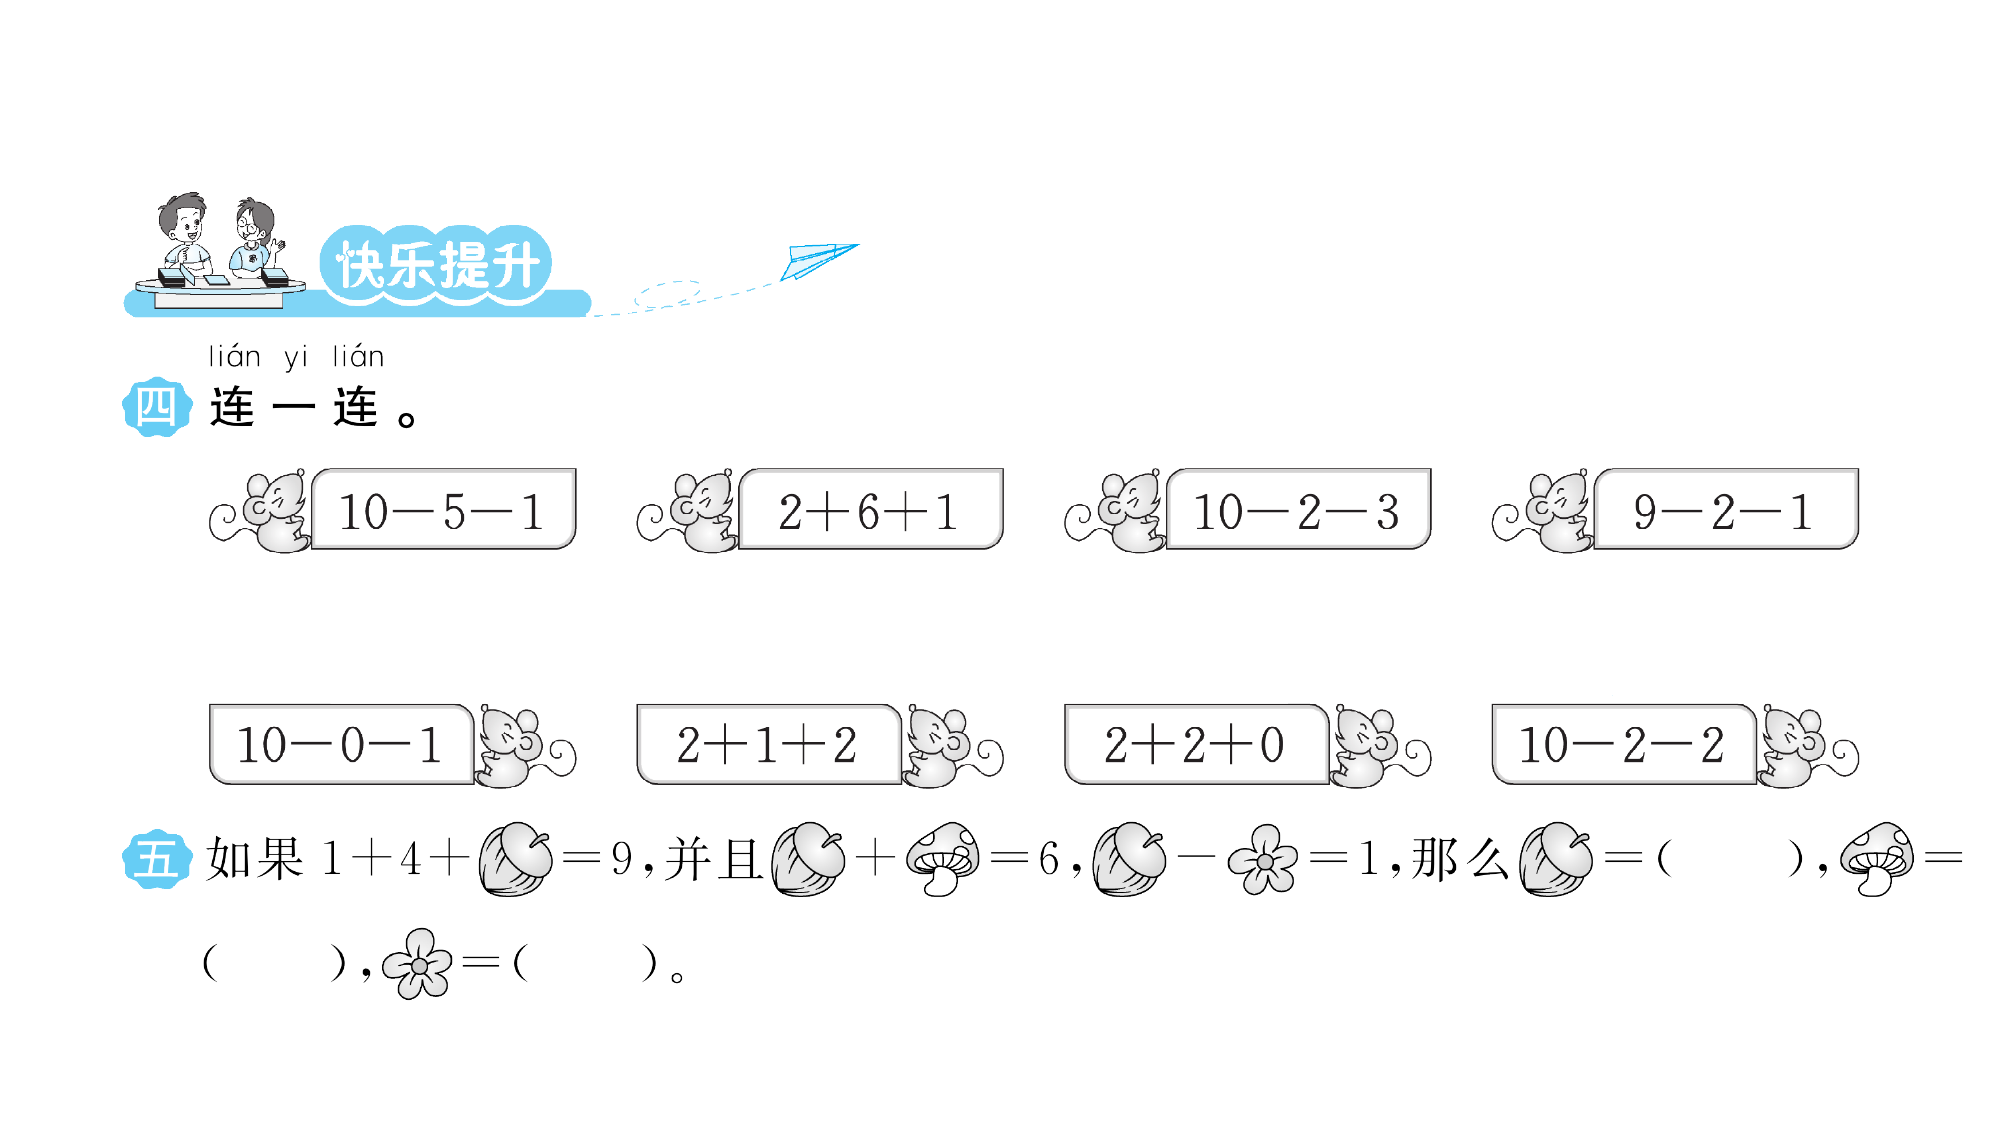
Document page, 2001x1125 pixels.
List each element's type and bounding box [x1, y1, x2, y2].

picture [118, 177, 2000, 1007]
